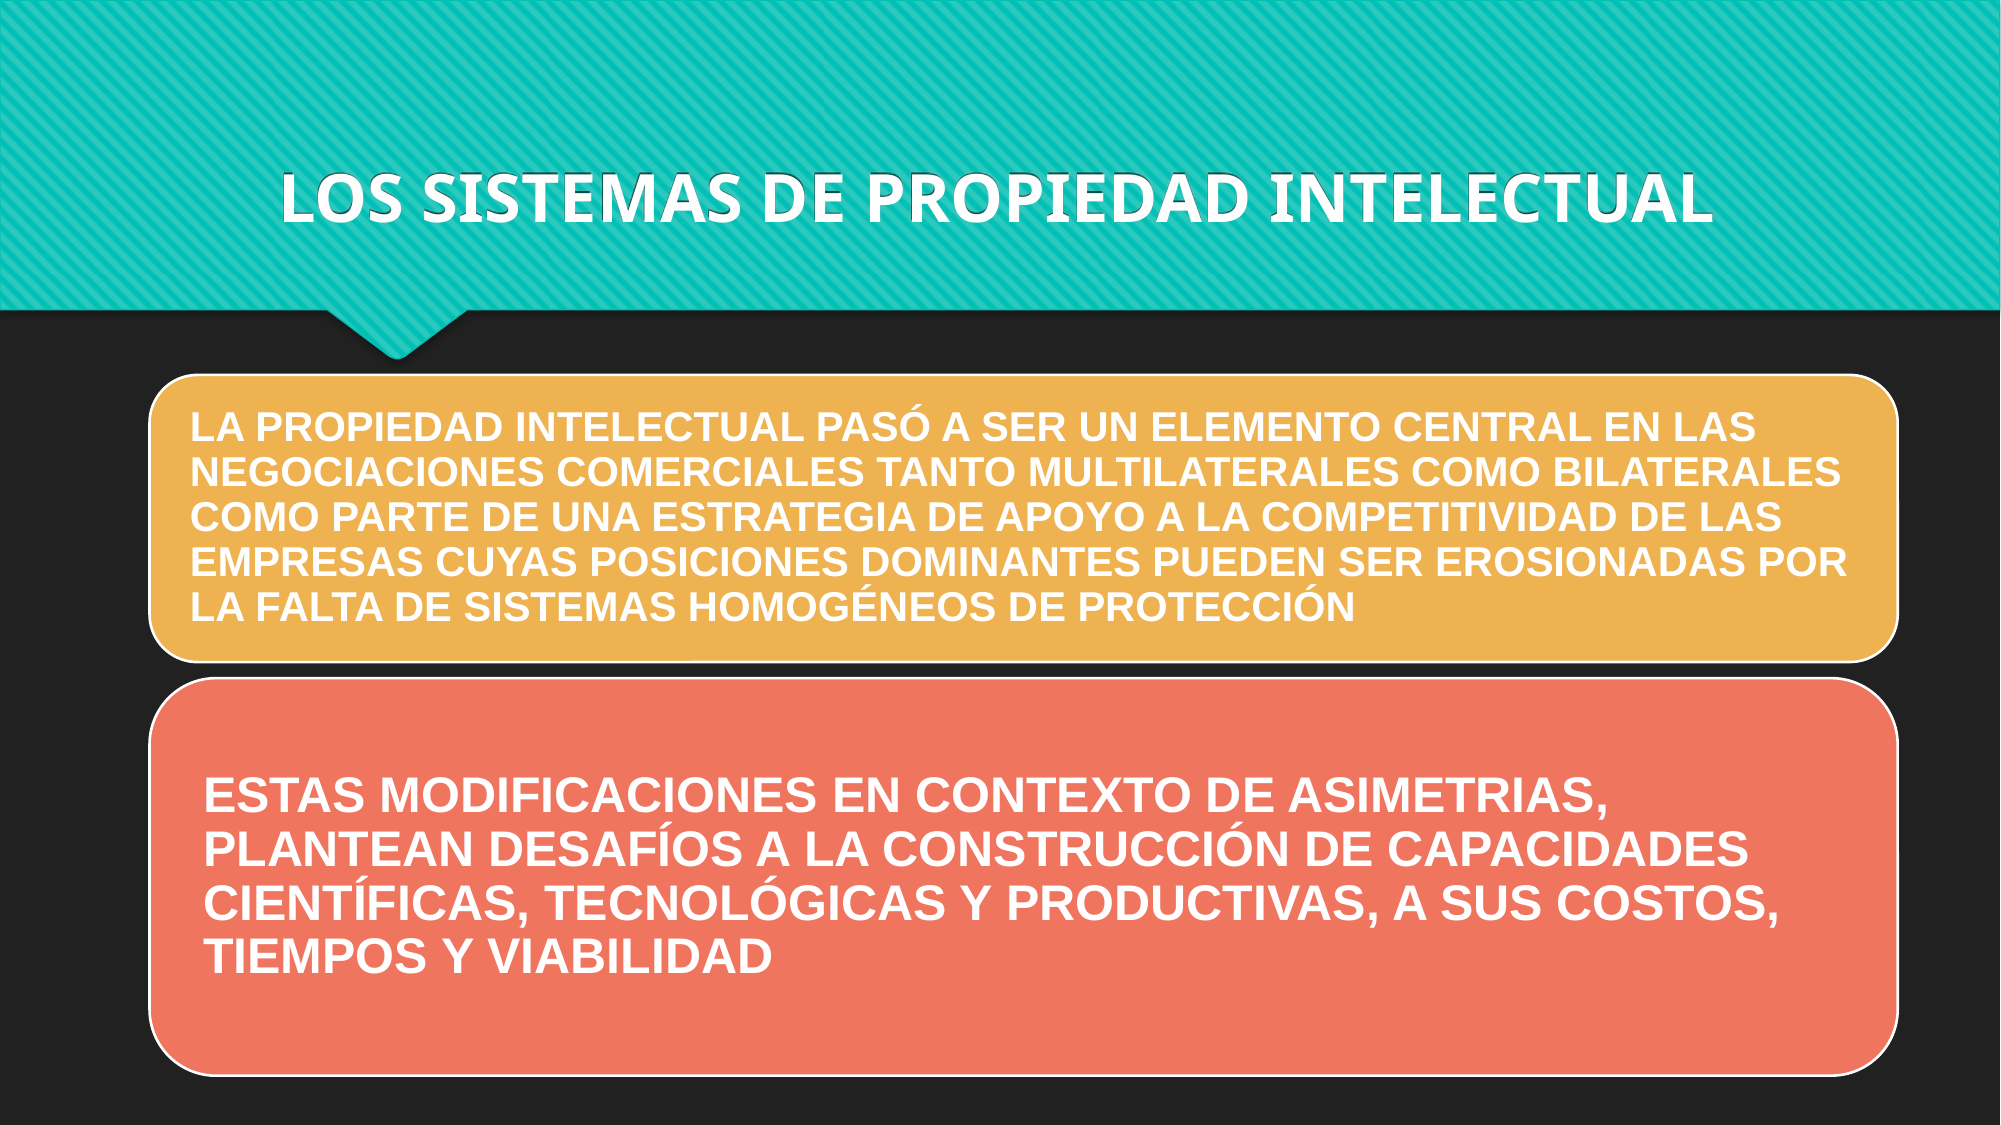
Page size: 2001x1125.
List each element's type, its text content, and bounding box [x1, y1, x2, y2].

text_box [149, 372, 1898, 1079]
text_box LOS SISTEMAS DE PROPIEDAD INTELECTUAL [179, 47, 1815, 244]
picture [1, 1, 1999, 357]
